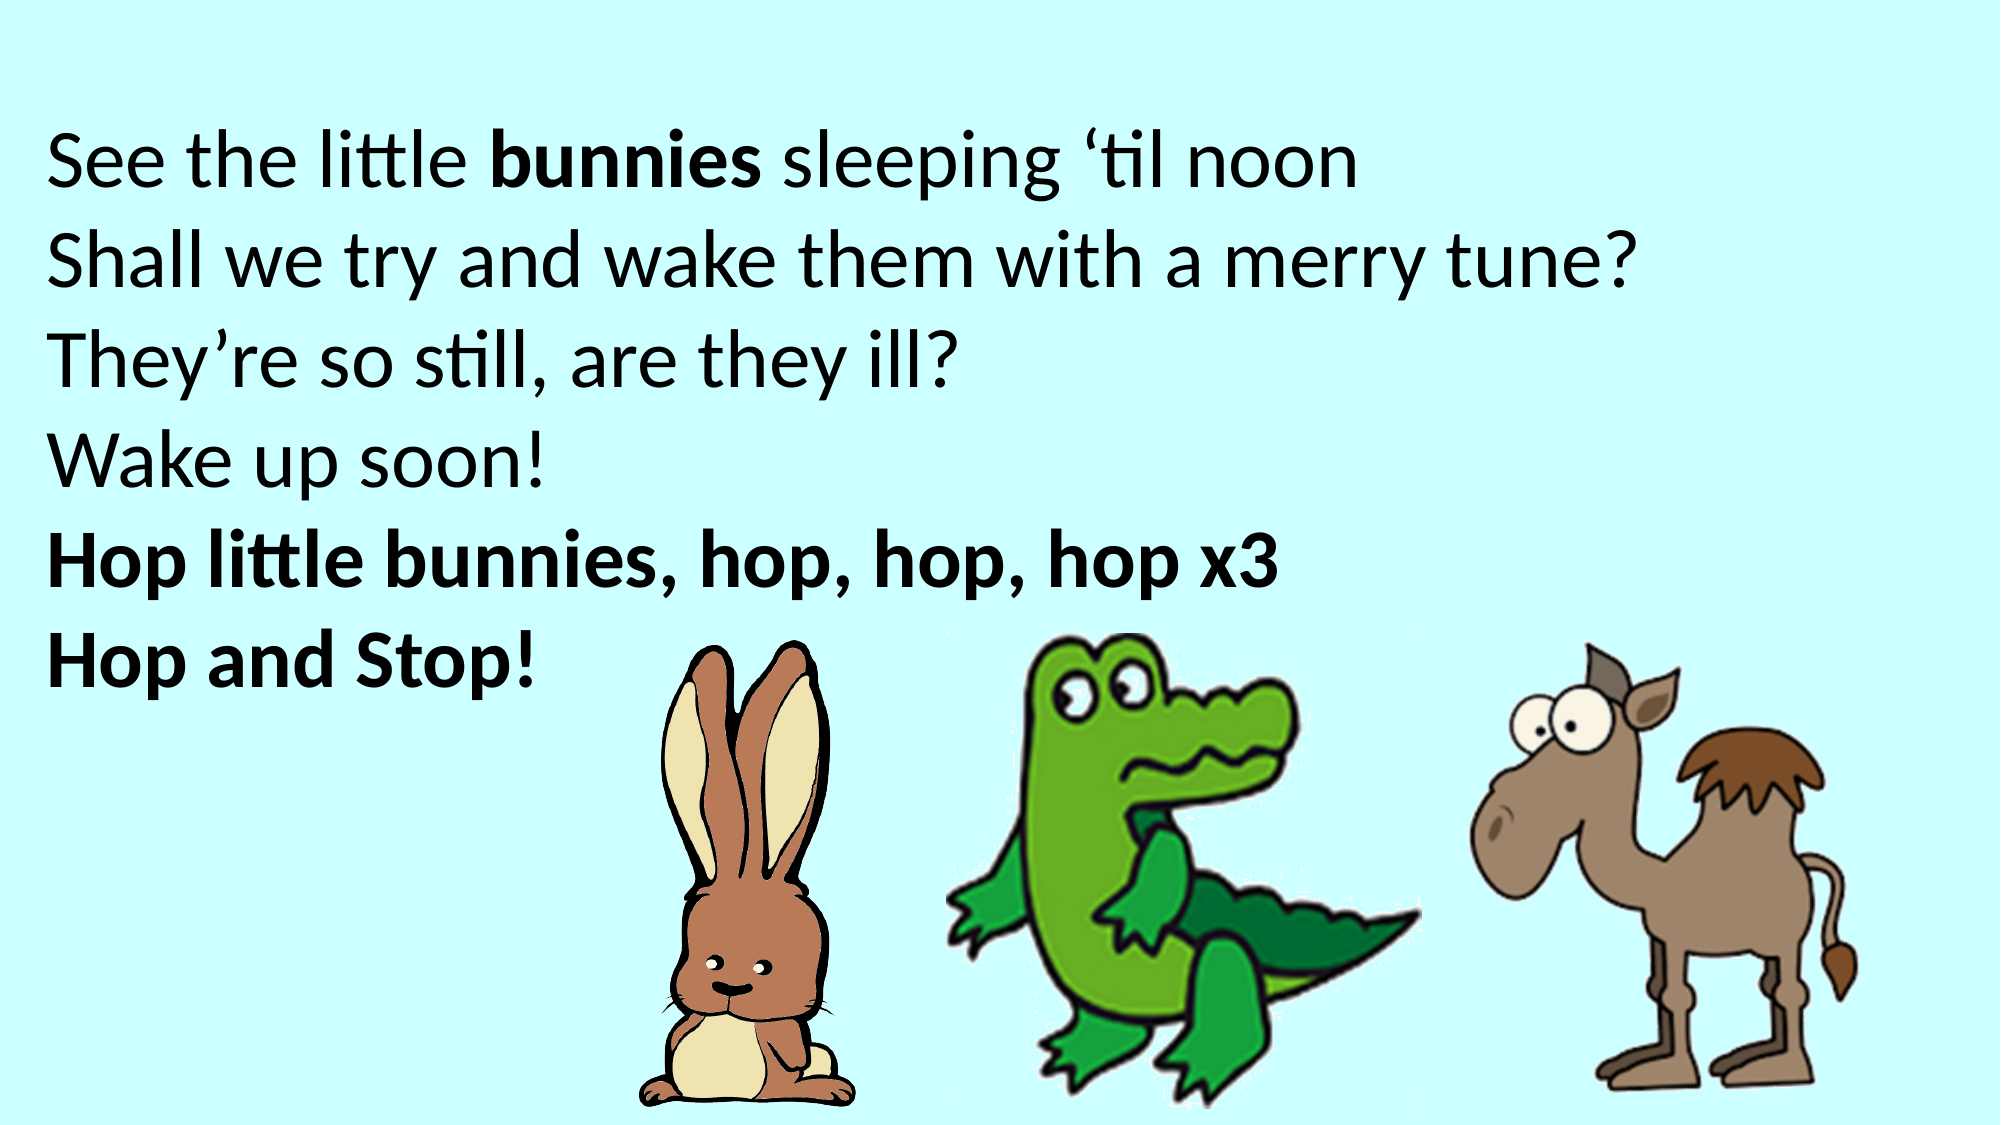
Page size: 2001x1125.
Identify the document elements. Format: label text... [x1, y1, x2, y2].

picture [557, 635, 926, 1111]
picture [1461, 634, 1888, 1109]
picture [946, 633, 1422, 1109]
text_box [762, 324, 1238, 800]
text_box See the little bunnies sleeping ‘til noon Shall we try and wake them with a merry tune? They’re so still, are they ill? Wake up soon! Hop little bunnies, hop, hop, hop x3 Hop and Stop! [31, 96, 1875, 811]
